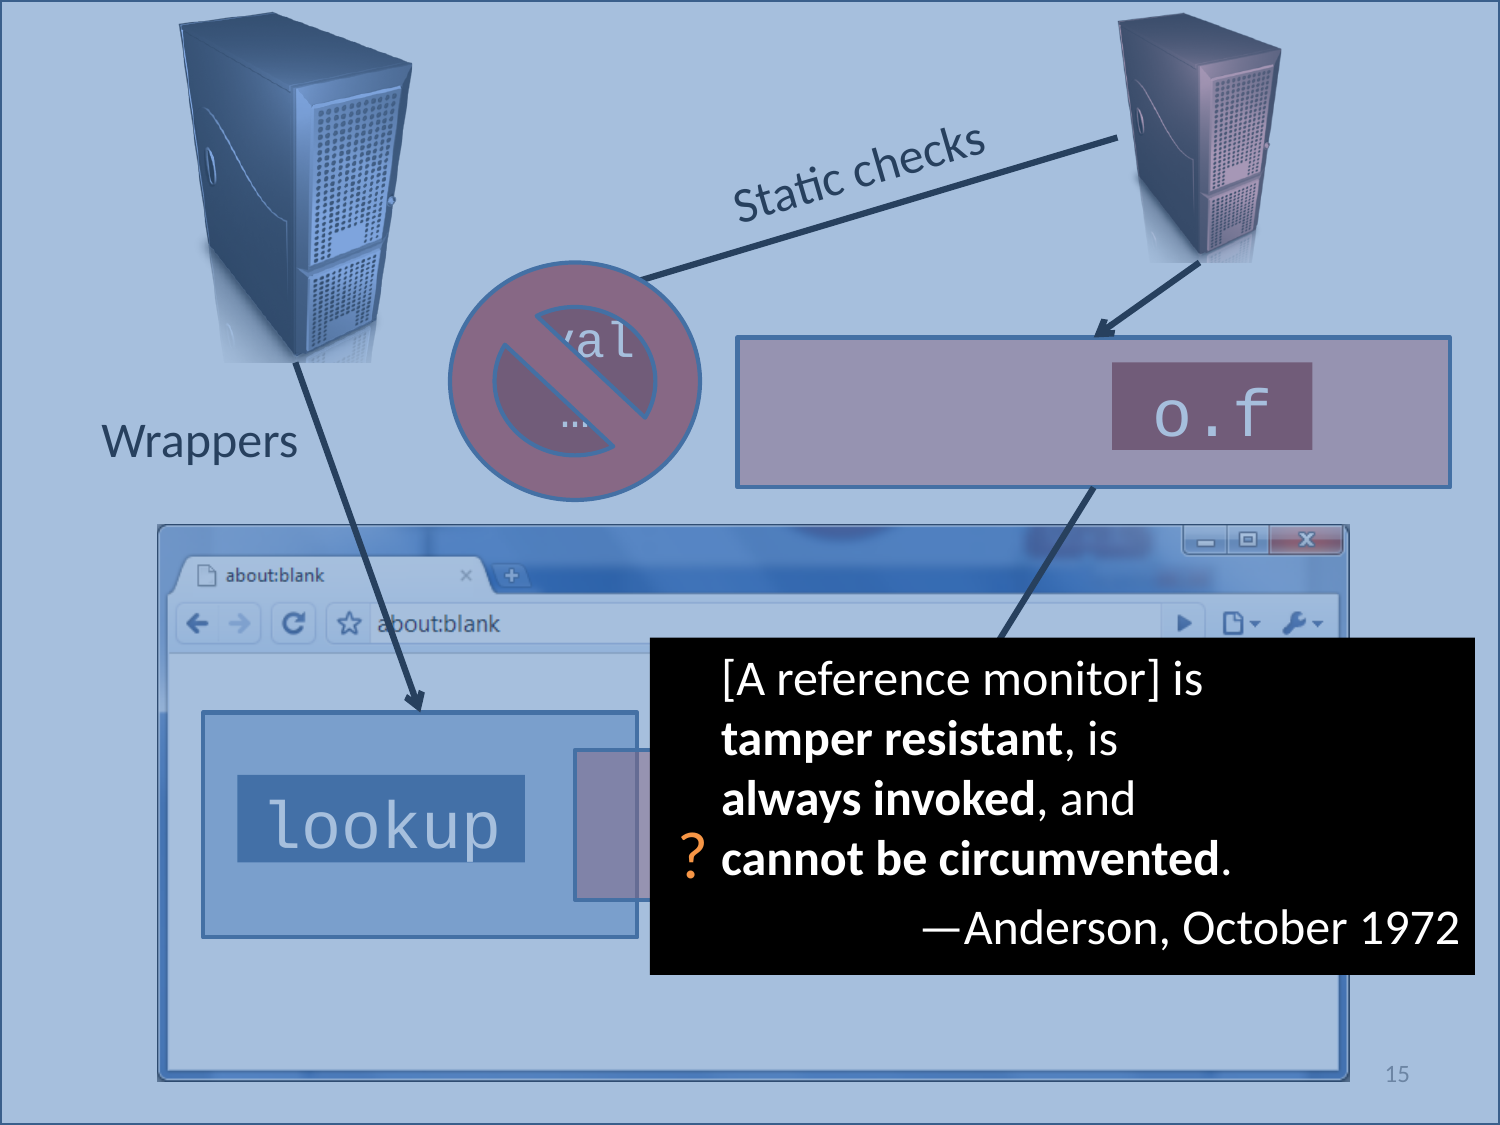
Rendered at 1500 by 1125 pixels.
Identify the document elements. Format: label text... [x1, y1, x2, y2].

picture [177, 11, 413, 363]
text_box [0, 0, 1500, 1125]
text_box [1108, 246, 1185, 354]
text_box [881, 537, 1144, 701]
picture [1117, 12, 1282, 263]
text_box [182, 474, 534, 601]
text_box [574, 137, 1118, 301]
text_box [A reference monitor] is tamper resistant, is always invoked, and cannot be circumvented. —Anderson, October 1972 [1354, 637, 1475, 975]
picture [157, 524, 1351, 1082]
